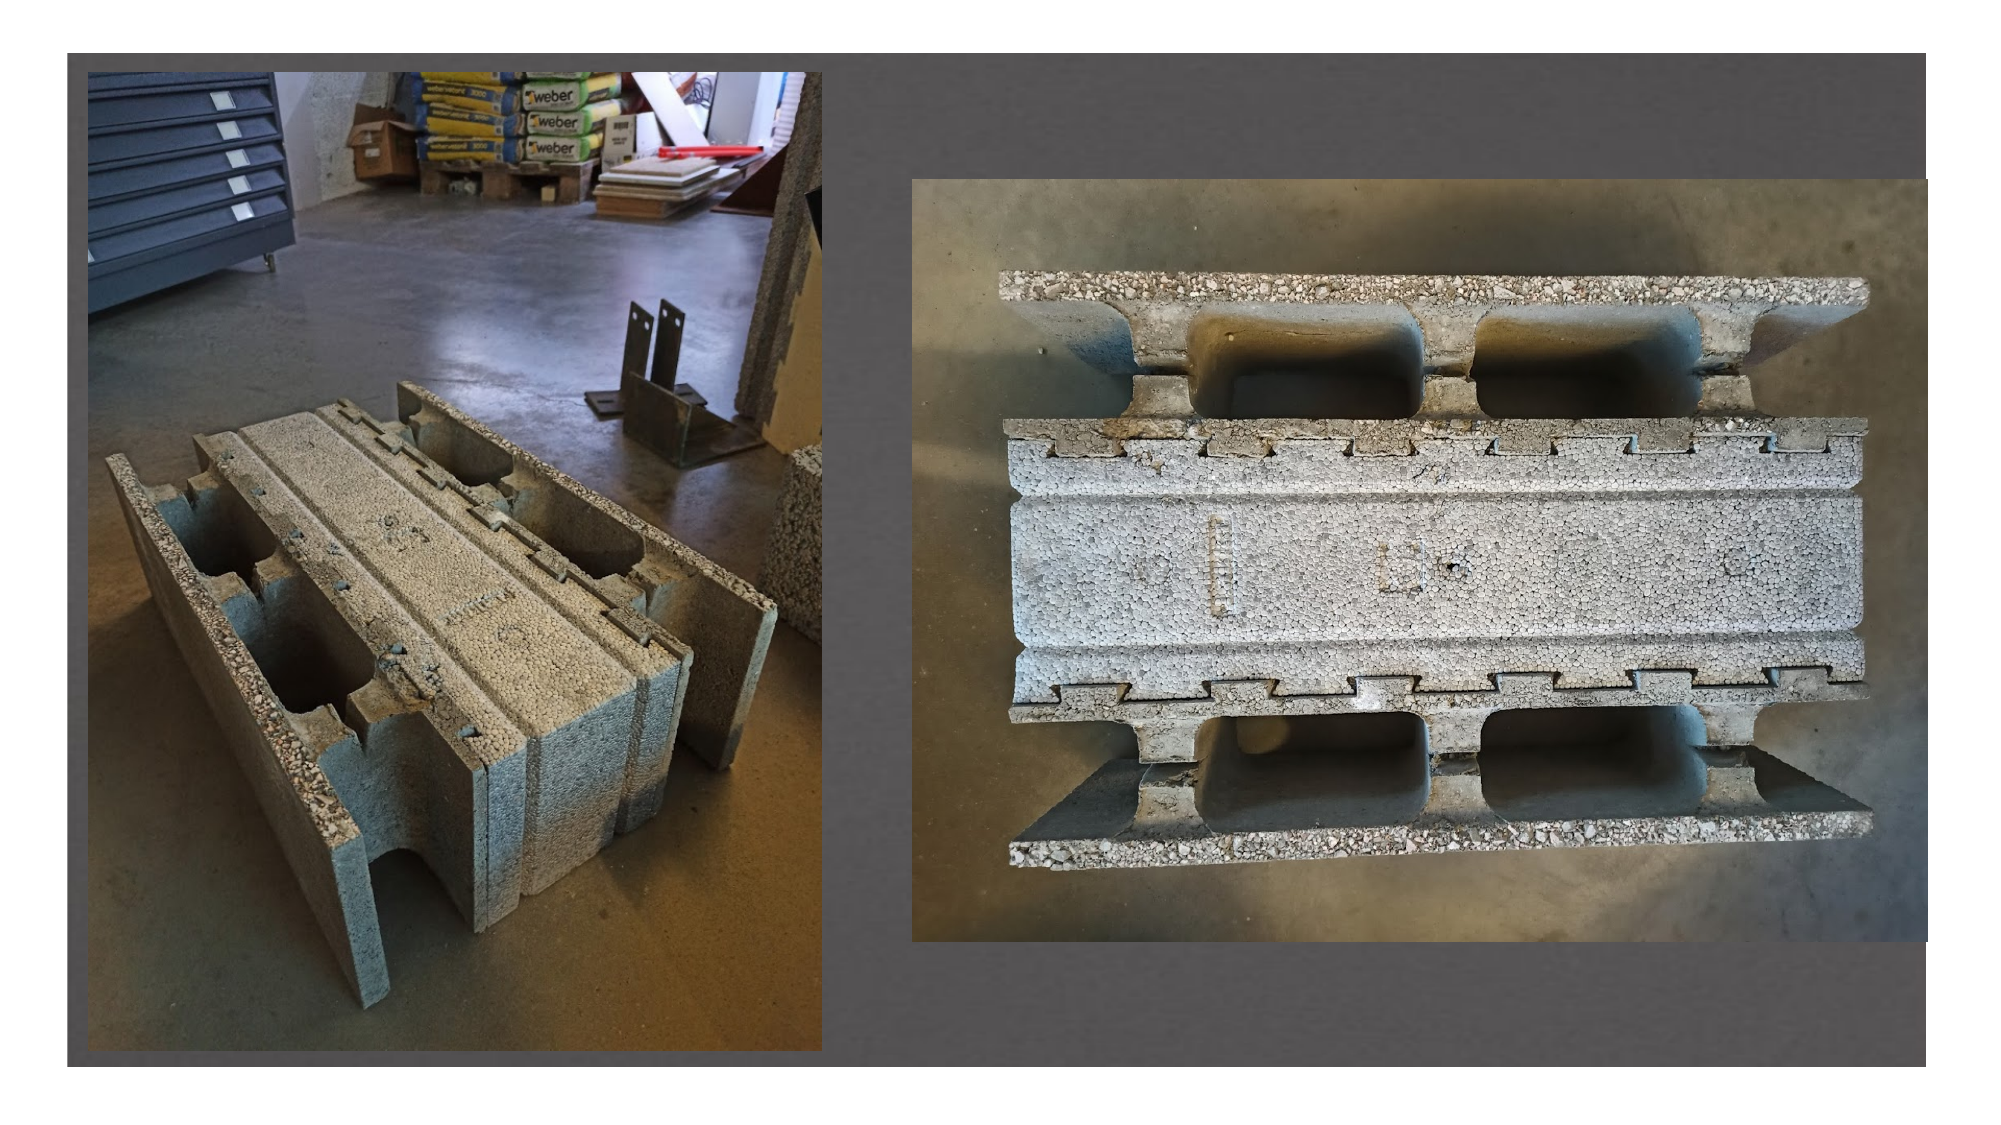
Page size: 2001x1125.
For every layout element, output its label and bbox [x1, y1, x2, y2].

picture [67, 53, 1928, 1067]
